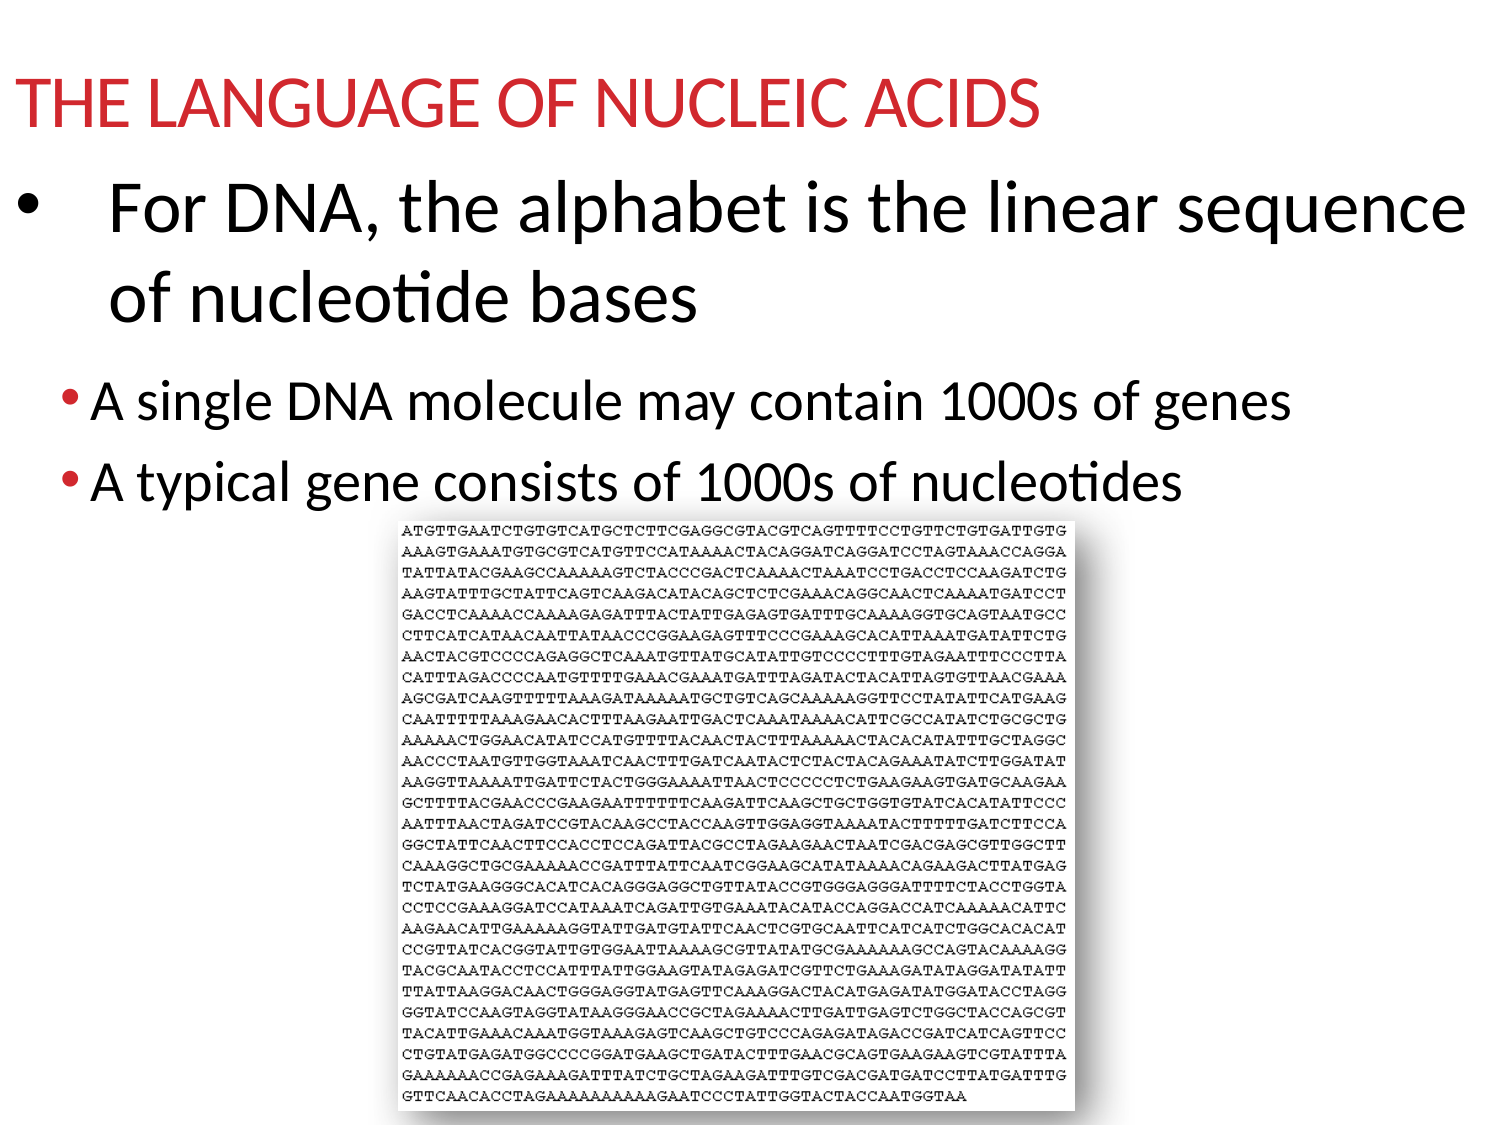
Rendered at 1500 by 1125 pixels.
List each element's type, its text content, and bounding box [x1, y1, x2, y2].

title The Language of Nucleic Acids [0, 0, 1500, 149]
picture [397, 520, 1075, 1112]
list For DNA, the alphabet is the linear sequence of nucleotide bases A single DNA molecule may contain 1000s of genes A typical gene consists of 1000s of nucleotides [0, 149, 1500, 1125]
